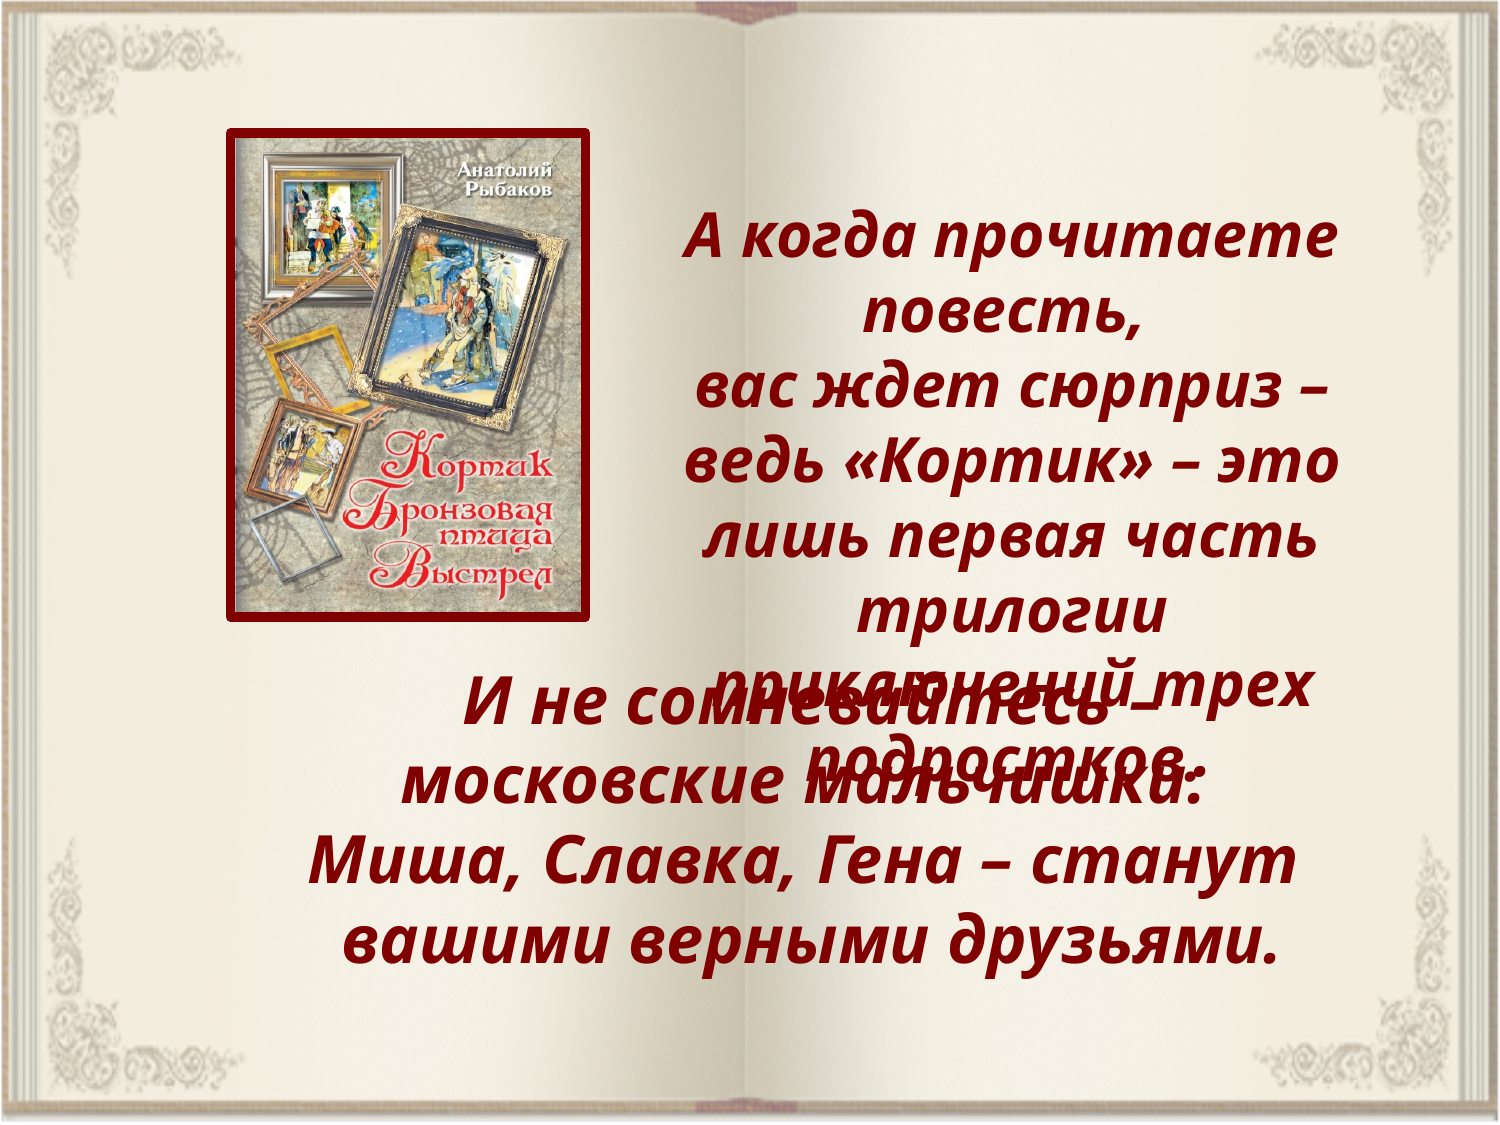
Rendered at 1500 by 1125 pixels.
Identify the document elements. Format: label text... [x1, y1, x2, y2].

text_box А когда прочитаете повесть, вас ждет сюрприз – ведь «Кортик» – это лишь первая часть трилогии приключений трех подростков. [637, 187, 1388, 802]
picture [234, 137, 581, 613]
text_box И не сомневайтесь – московские мальчишки: Миша, Славка, Гена – станут вашими верными друзьями. [287, 650, 1338, 1055]
